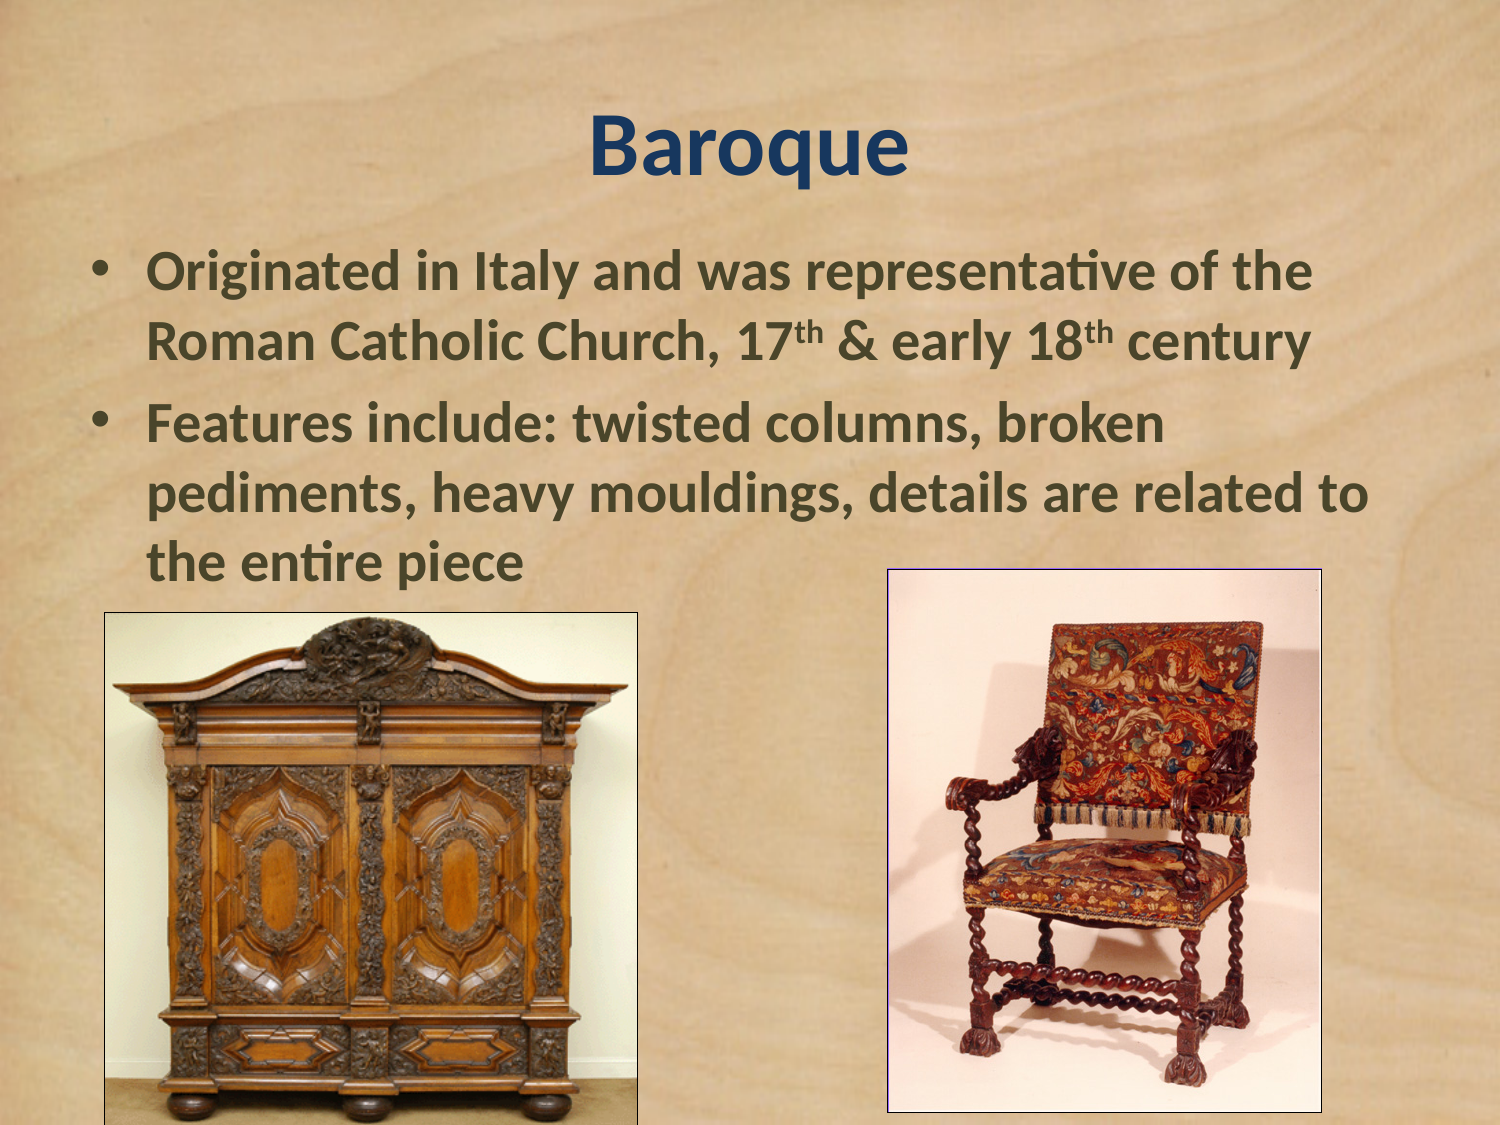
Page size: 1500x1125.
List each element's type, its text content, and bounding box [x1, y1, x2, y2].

picture [0, 0, 1500, 1125]
title Baroque [75, 45, 1425, 224]
list Originated in Italy and was representative of the Roman Catholic Church, 17th & early 18th century Features include: twisted columns, broken pediments, heavy mouldings, details are related to the entire piece [75, 224, 1425, 1088]
